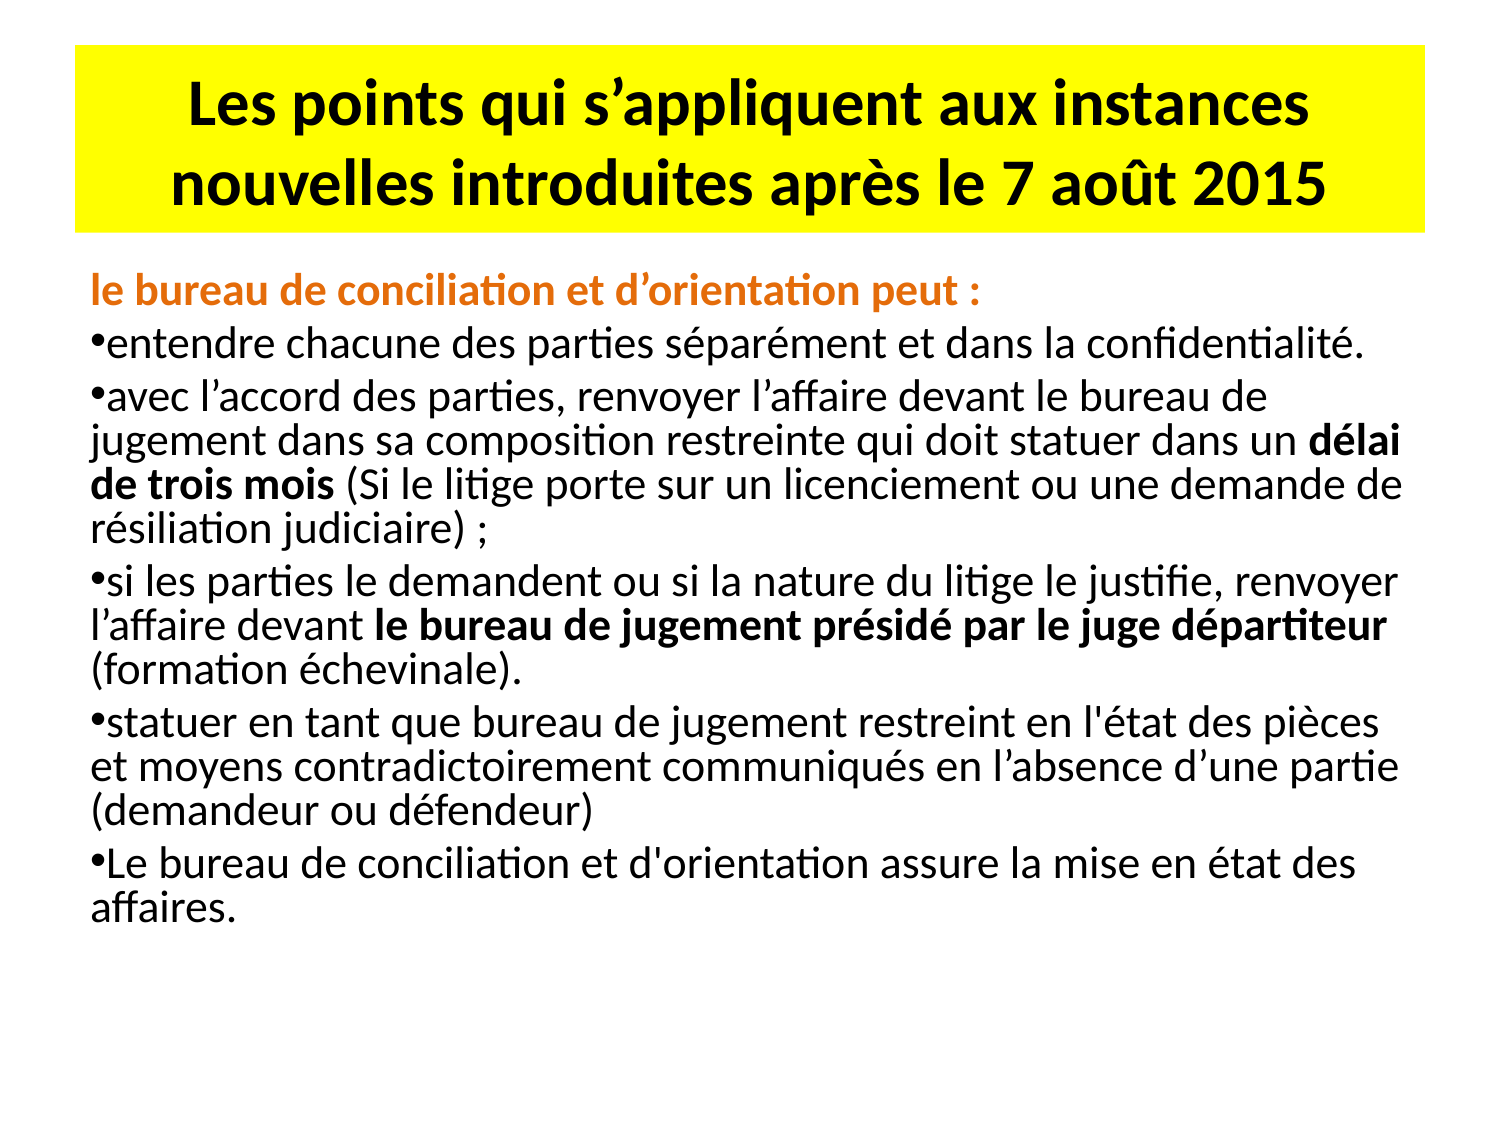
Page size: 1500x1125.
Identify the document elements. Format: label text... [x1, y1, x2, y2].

title Les points qui s’appliquent aux instances nouvelles introduites après le 7 août 2015 [74, 44, 1426, 233]
list le bureau de conciliation et d’orientation peut : entendre chacune des parties séparément et dans la confidentialité. avec l’accord des parties, renvoyer l’affaire devant le bureau de jugement dans sa composition restreinte qui doit statuer dans un délai de trois mois (Si le litige porte sur un licenciement ou une demande de résiliation judiciaire) ; si les parties le demandent ou si la nature du litige le justifie, renvoyer l’affaire devant le bureau de jugement présidé par le juge départiteur (formation échevinale). statuer en tant que bureau de jugement restreint en l'état des pièces et moyens contradictoirement communiqués en l’absence d’une partie (demandeur ou défendeur) Le bureau de conciliation et d'orientation assure la mise en état des affaires. [74, 262, 1426, 1006]
